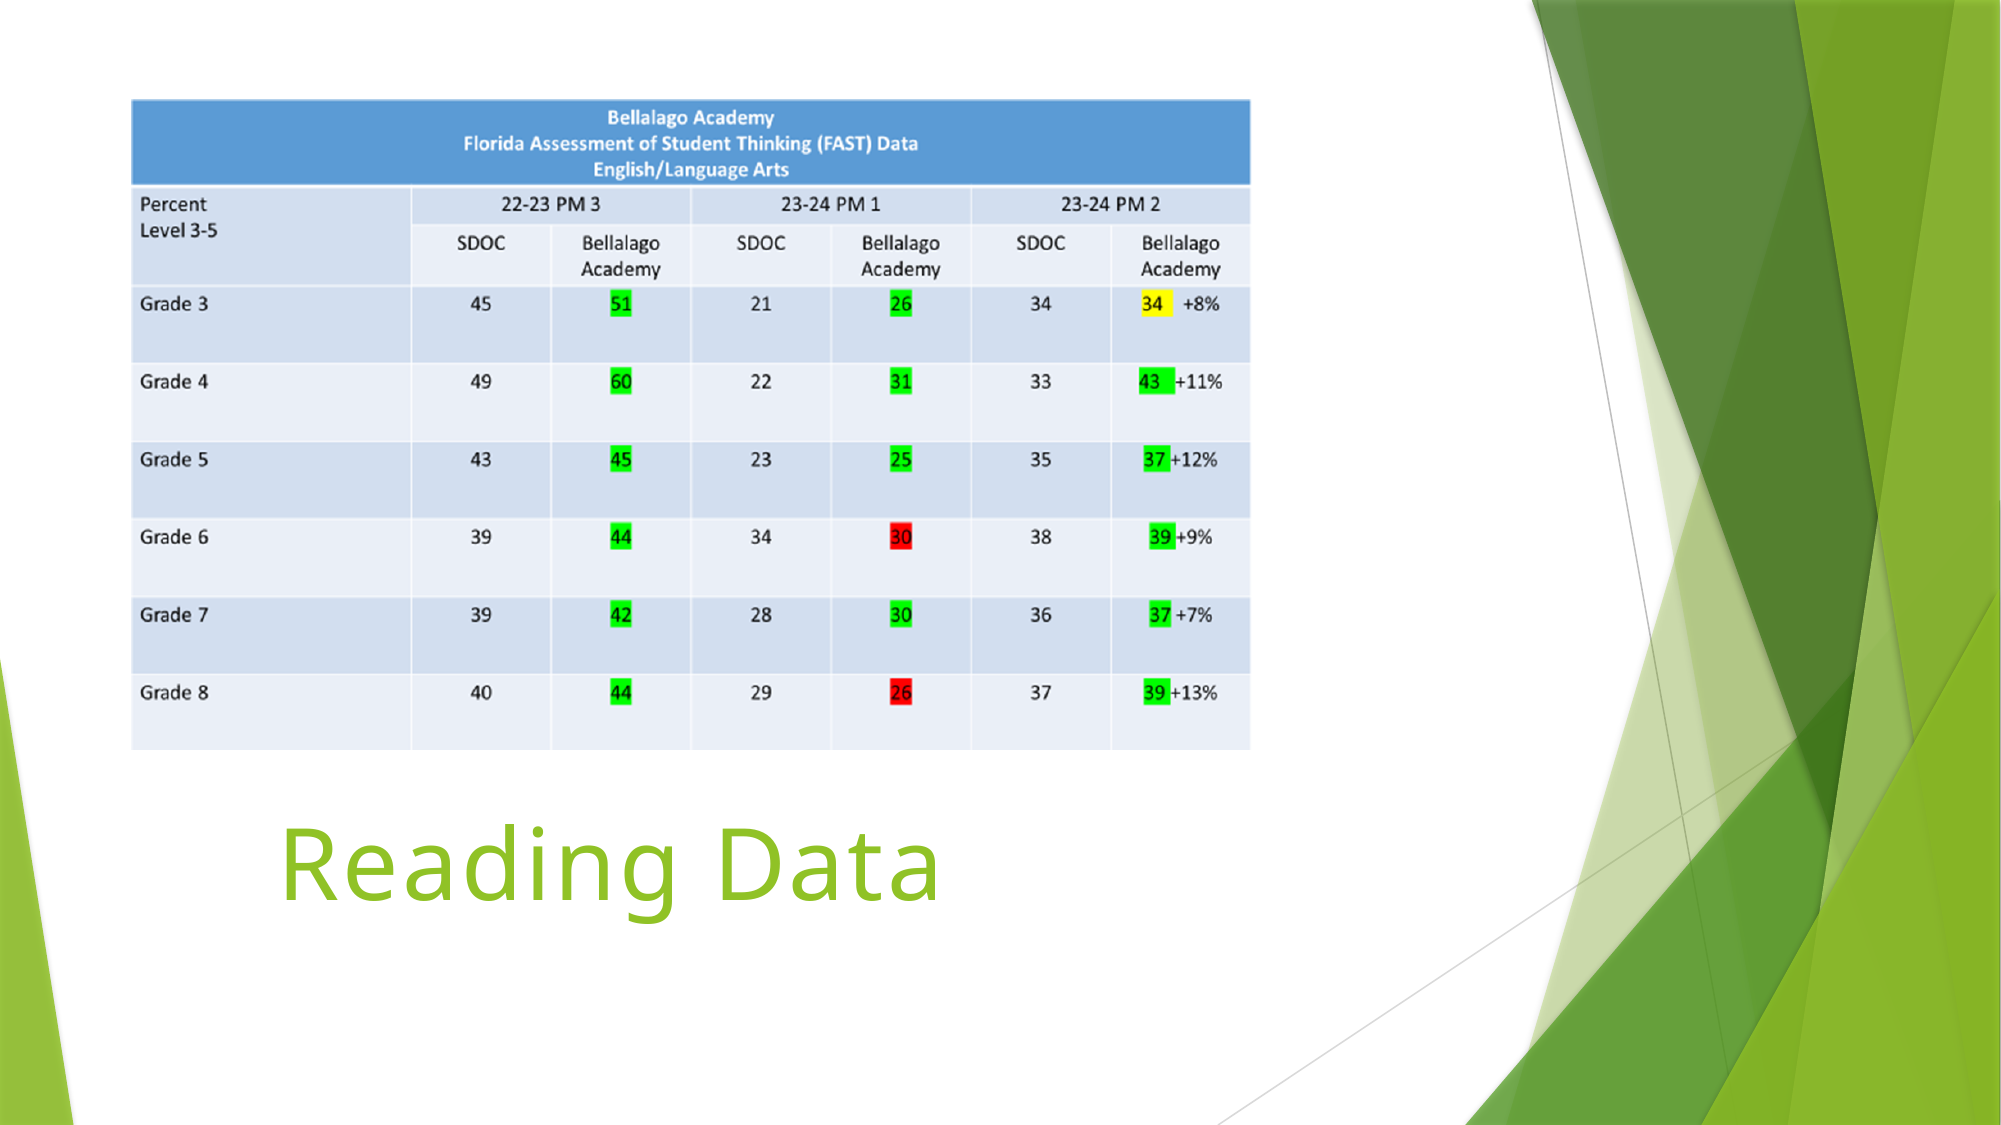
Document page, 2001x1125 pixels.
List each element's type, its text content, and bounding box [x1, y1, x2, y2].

title Reading Data [262, 750, 1522, 929]
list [130, 99, 1272, 751]
